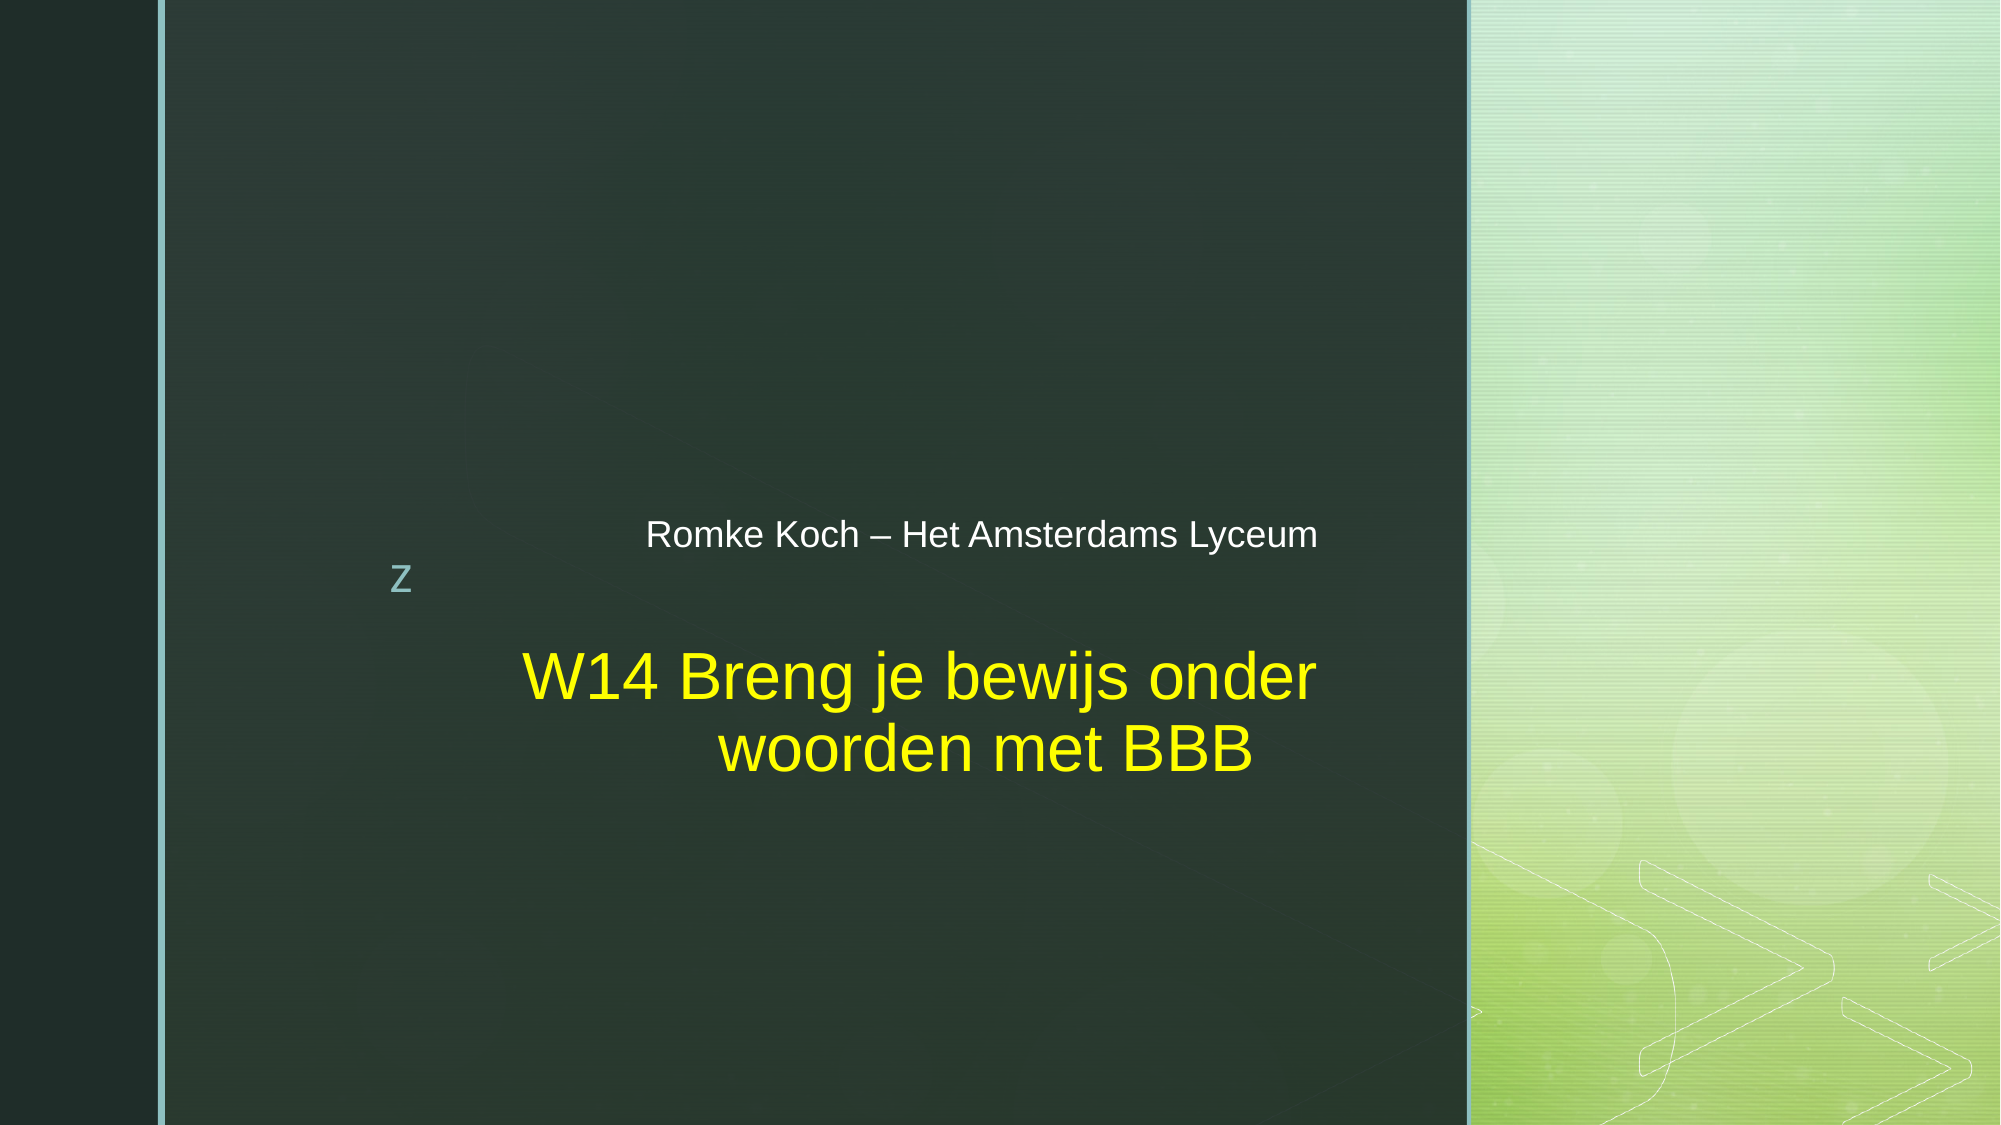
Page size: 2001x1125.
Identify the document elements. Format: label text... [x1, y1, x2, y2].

title W14 Breng je bewijs onder woorden met BBB [428, 562, 1334, 935]
subtitle Romke Koch – Het Amsterdams Lyceum [454, 372, 1334, 563]
picture [1472, 0, 2001, 1125]
